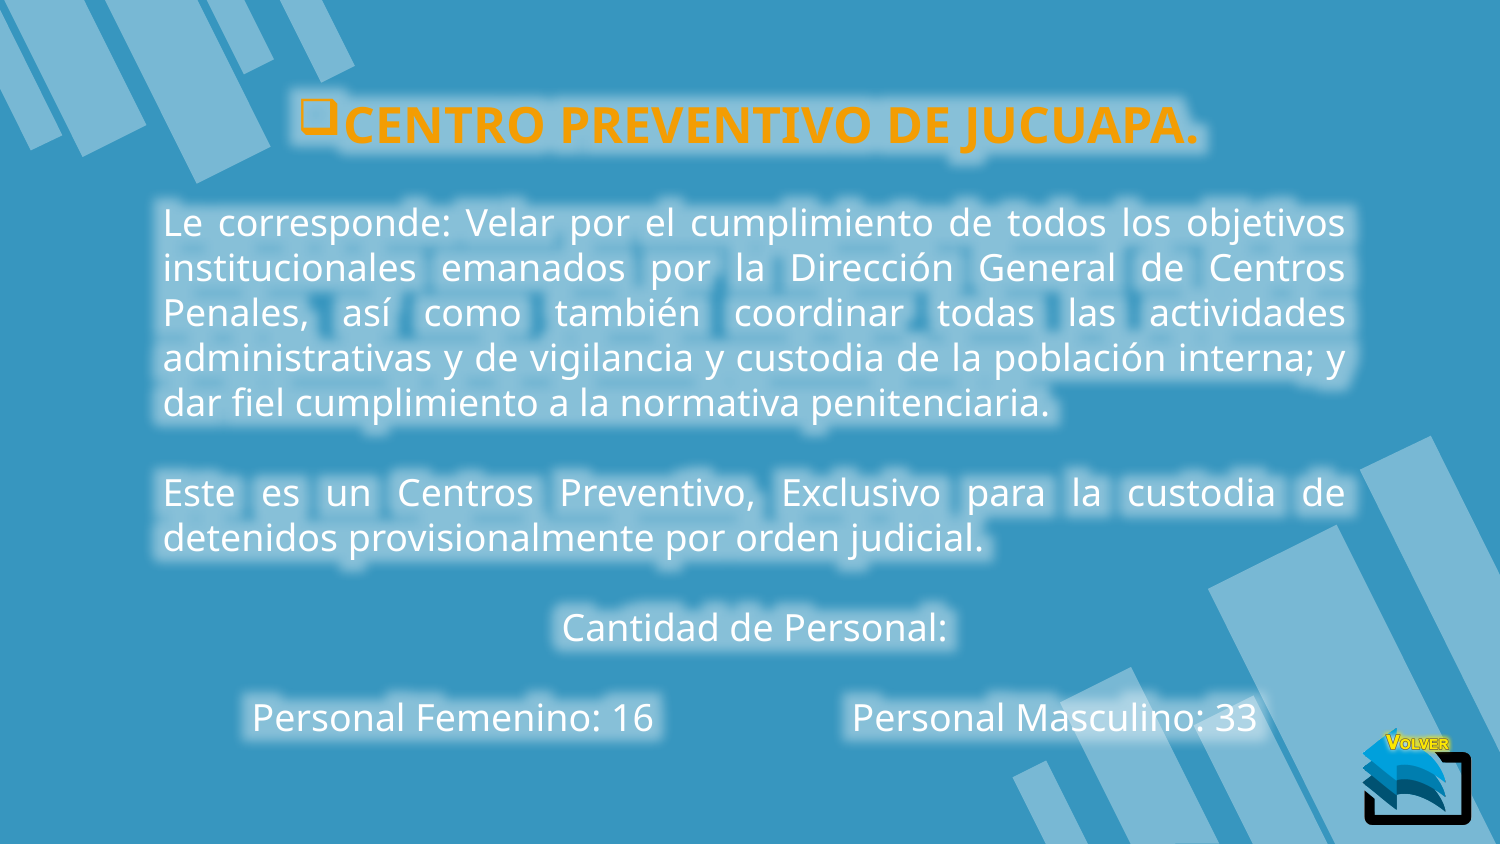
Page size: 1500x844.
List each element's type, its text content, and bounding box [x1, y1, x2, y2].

picture [1361, 726, 1472, 827]
text_box CENTRO PREVENTIVO DE JUCUAPA. Le corresponde: Velar por el cumplimiento de todos los objetivos institucionales emanados por la Dirección General de Centros Penales, así como también coordinar todas las actividades administrativas y de vigilancia y custodia de la población interna; y dar fiel cumplimiento a la normativa penitenciaria. Este es un Centros Preventivo, Exclusivo para la custodia de detenidos provisionalmente por orden judicial. Cantidad de Personal: Personal Femenino: 16 Personal Masculino: 33 [147, 91, 1362, 777]
